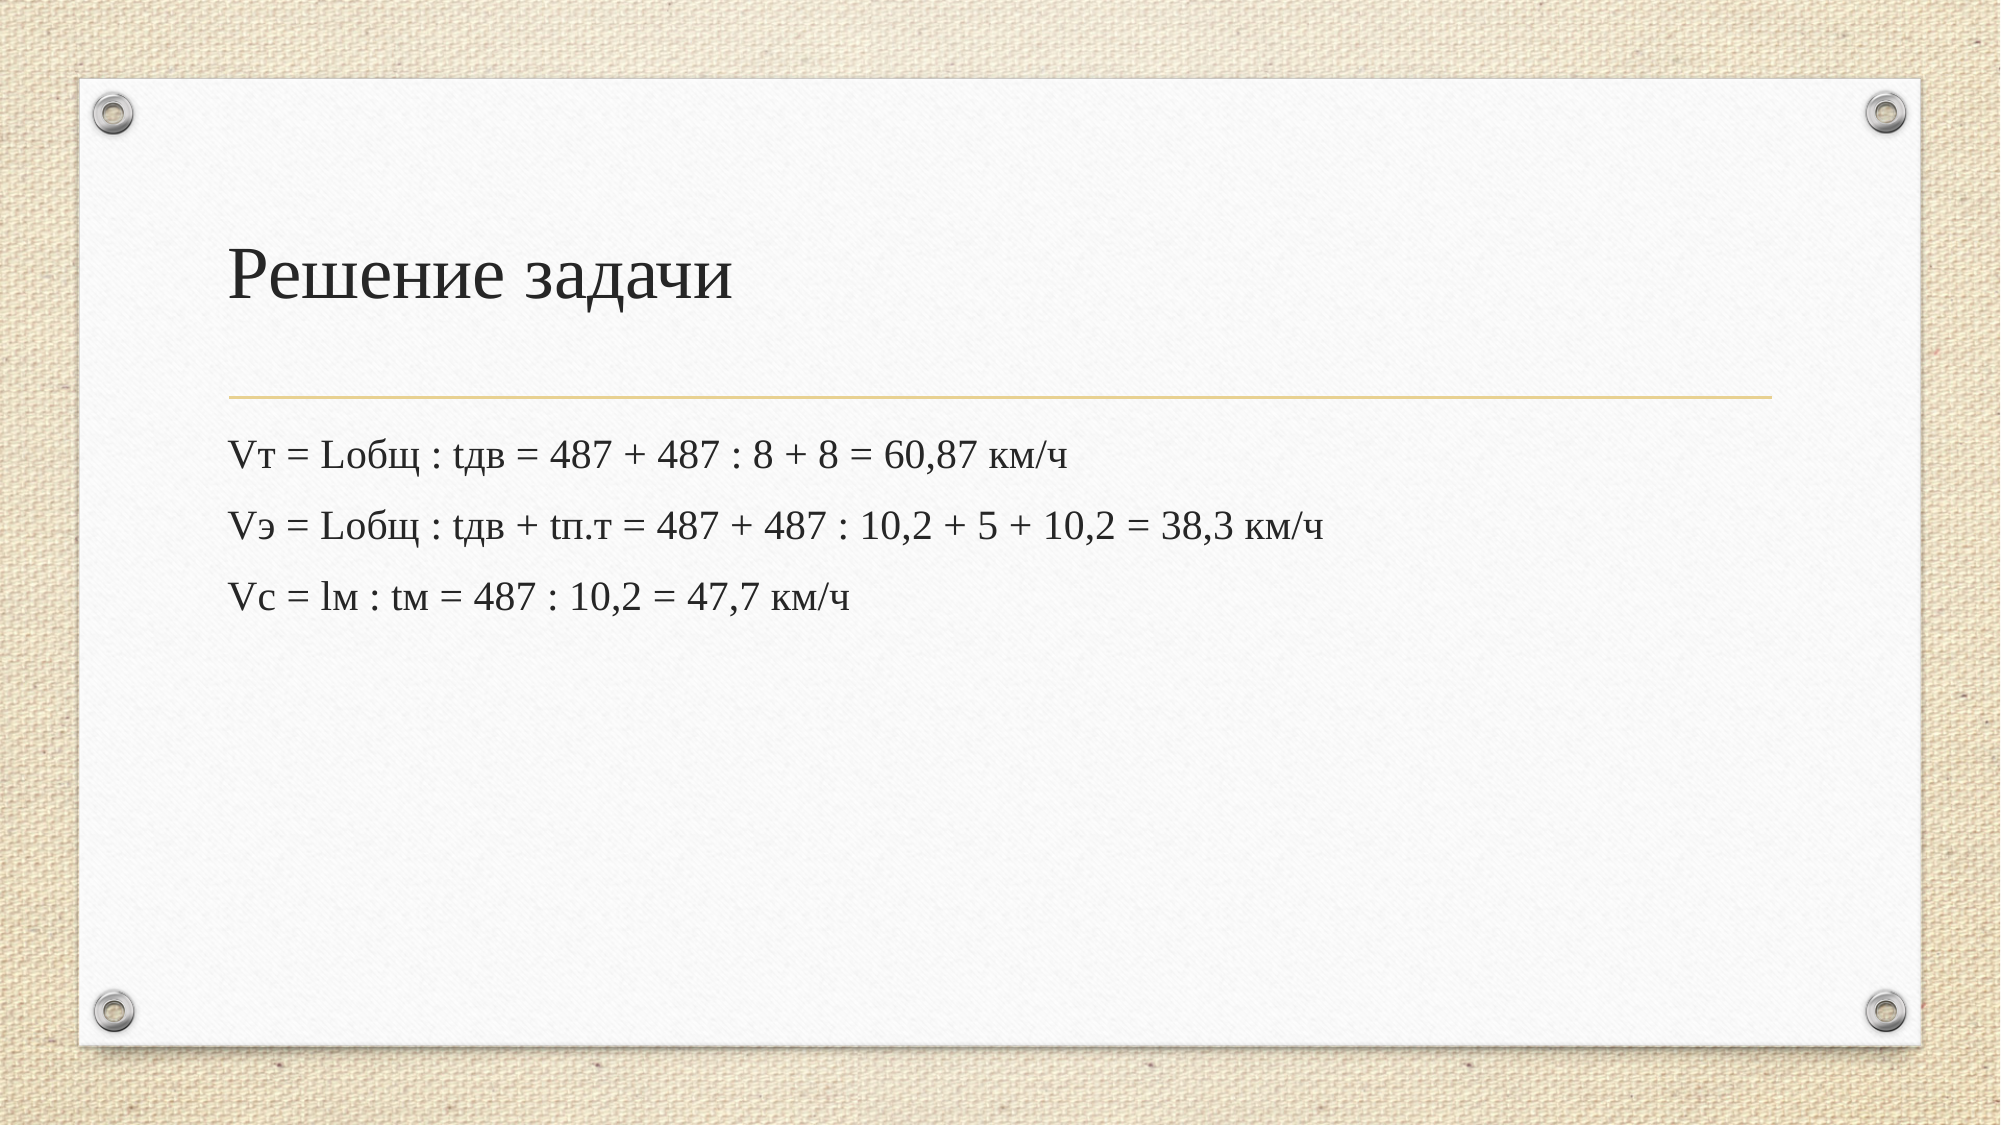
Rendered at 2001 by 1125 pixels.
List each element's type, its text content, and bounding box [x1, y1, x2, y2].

title Решение задачи [212, 161, 1788, 375]
picture [0, 0, 2001, 1125]
list Vт = Lобщ : tдв = 487 + 487 : 8 + 8 = 60,87 км/ч Vэ = Lобщ : tдв + tп.т = 487 + 487 : 10,2 + 5 + 10,2 = 38,3 км/ч Vс = lм : tм = 487 : 10,2 = 47,7 км/ч [212, 419, 1788, 964]
